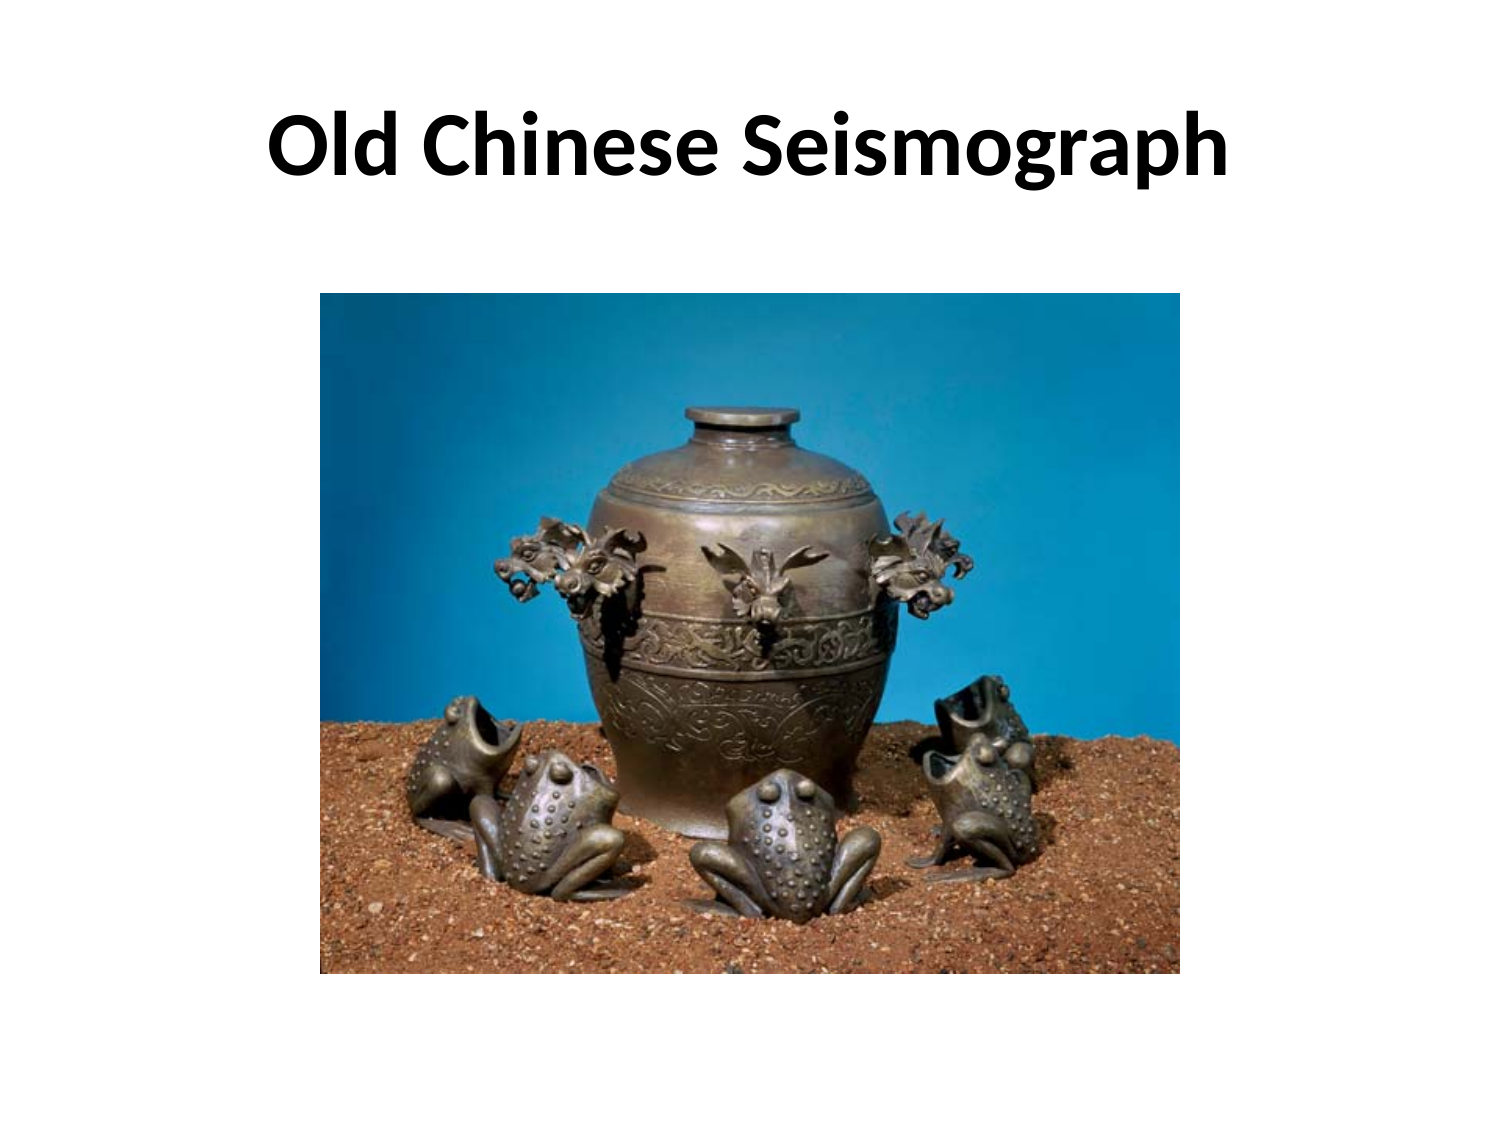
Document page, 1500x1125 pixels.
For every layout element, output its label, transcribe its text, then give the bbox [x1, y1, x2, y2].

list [319, 293, 1180, 974]
title Old Chinese Seismograph [75, 45, 1425, 233]
